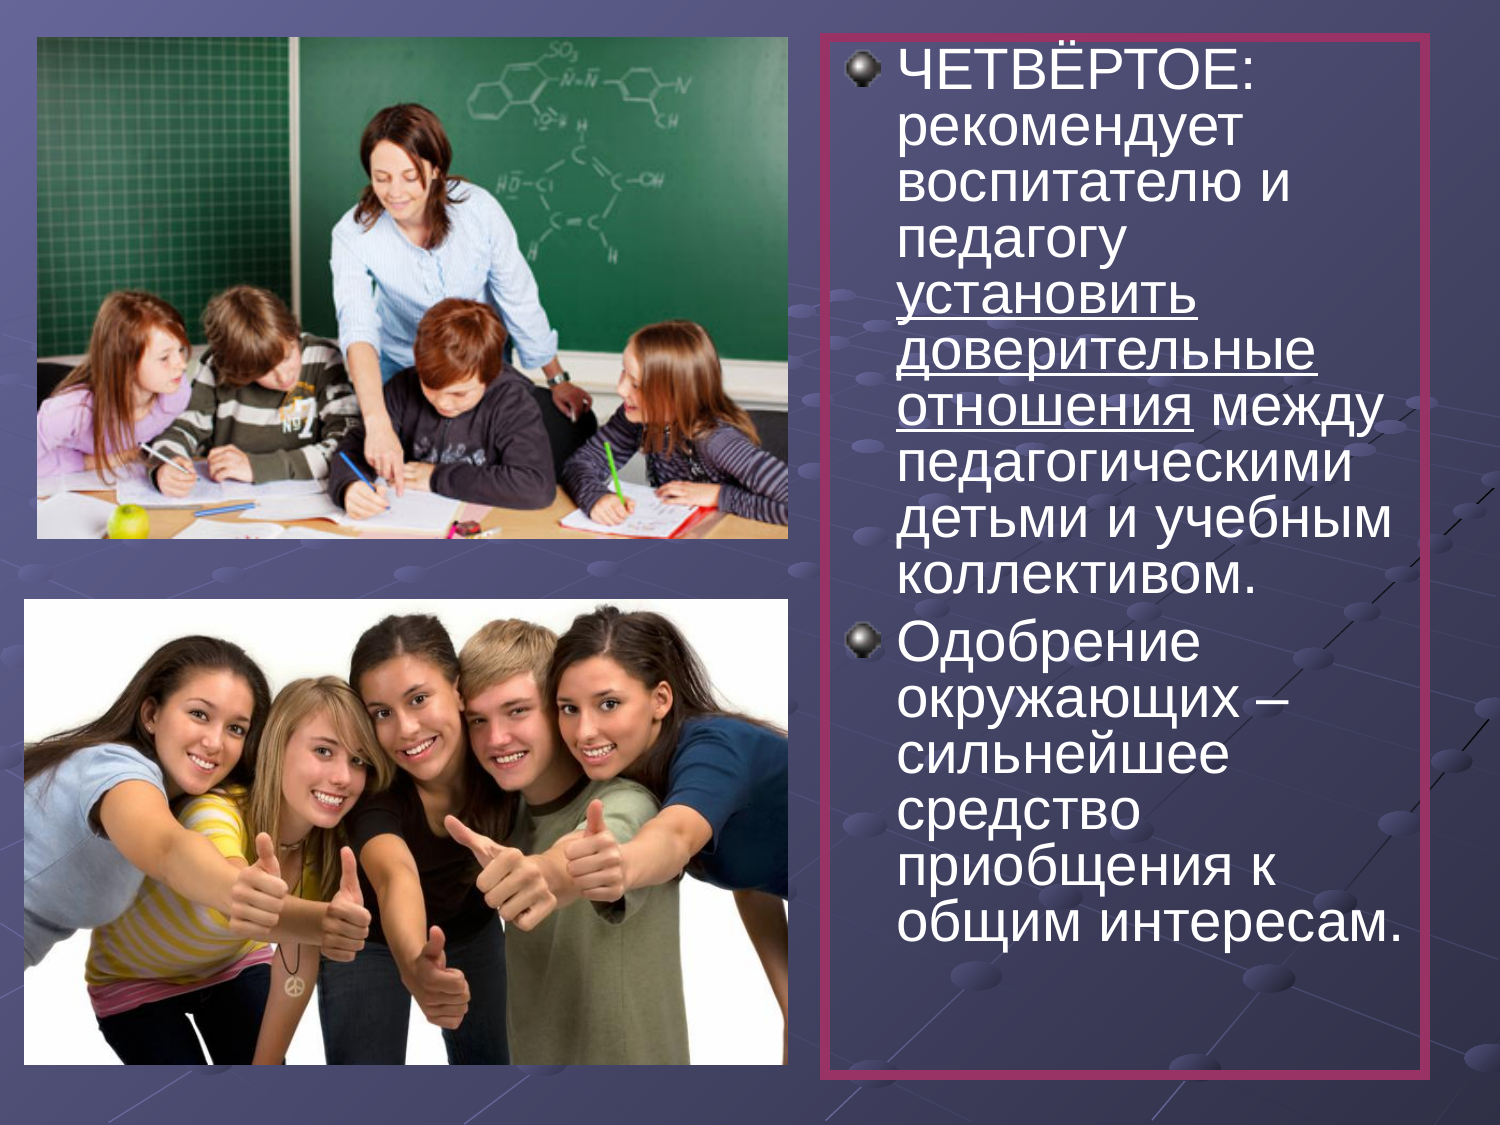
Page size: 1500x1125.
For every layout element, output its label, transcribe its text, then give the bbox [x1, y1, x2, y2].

picture [840, 45, 881, 87]
picture [24, 599, 788, 1065]
list ЧЕТВЁРТОЕ: рекомендует воспитателю и педагогу установить доверительные отношения между педагогическими детьми и учебным коллективом. Одобрение окружающих – сильнейшее средство приобщения к общим интересам. [824, 37, 1426, 1076]
picture [840, 617, 881, 658]
picture [37, 37, 788, 540]
